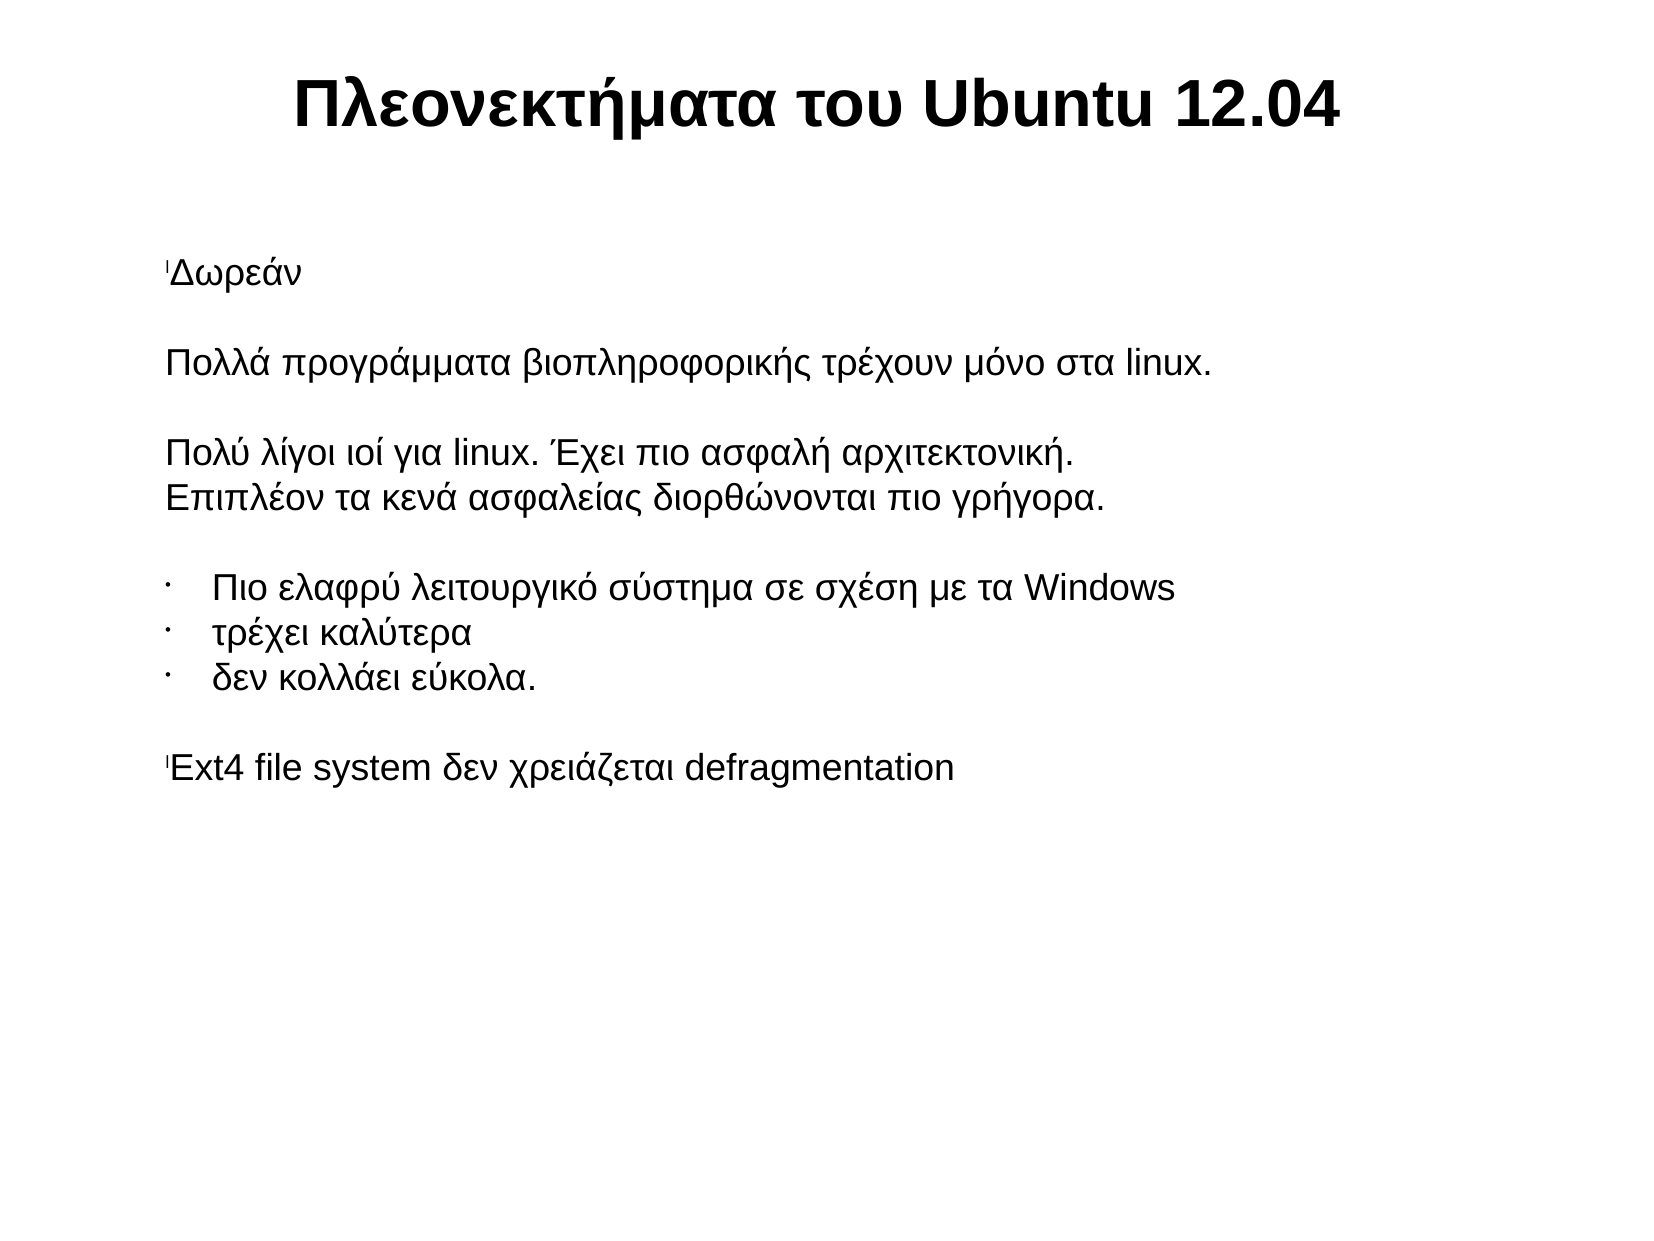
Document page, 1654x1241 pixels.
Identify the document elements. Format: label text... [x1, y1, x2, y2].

text_box Δωρεάν Πολλά προγράμματα βιοπληροφορικής τρέχουν μόνο στα linux. Πολύ λίγοι ιοί για linux. Έχει πιο ασφαλή αρχιτεκτονική. Επιπλέον τα κενά ασφαλείας διορθώνονται πιο γρήγορα. Πιο ελαφρύ λειτουργικό σύστημα σε σχέση με τα Windows τρέχει καλύτερα δεν κολλάει εύκολα. Ext4 file system δεν χρειάζεται defragmentation [164, 179, 1500, 945]
text_box Πλεονεκτήματα του Ubuntu 12.04 [82, 49, 1571, 150]
